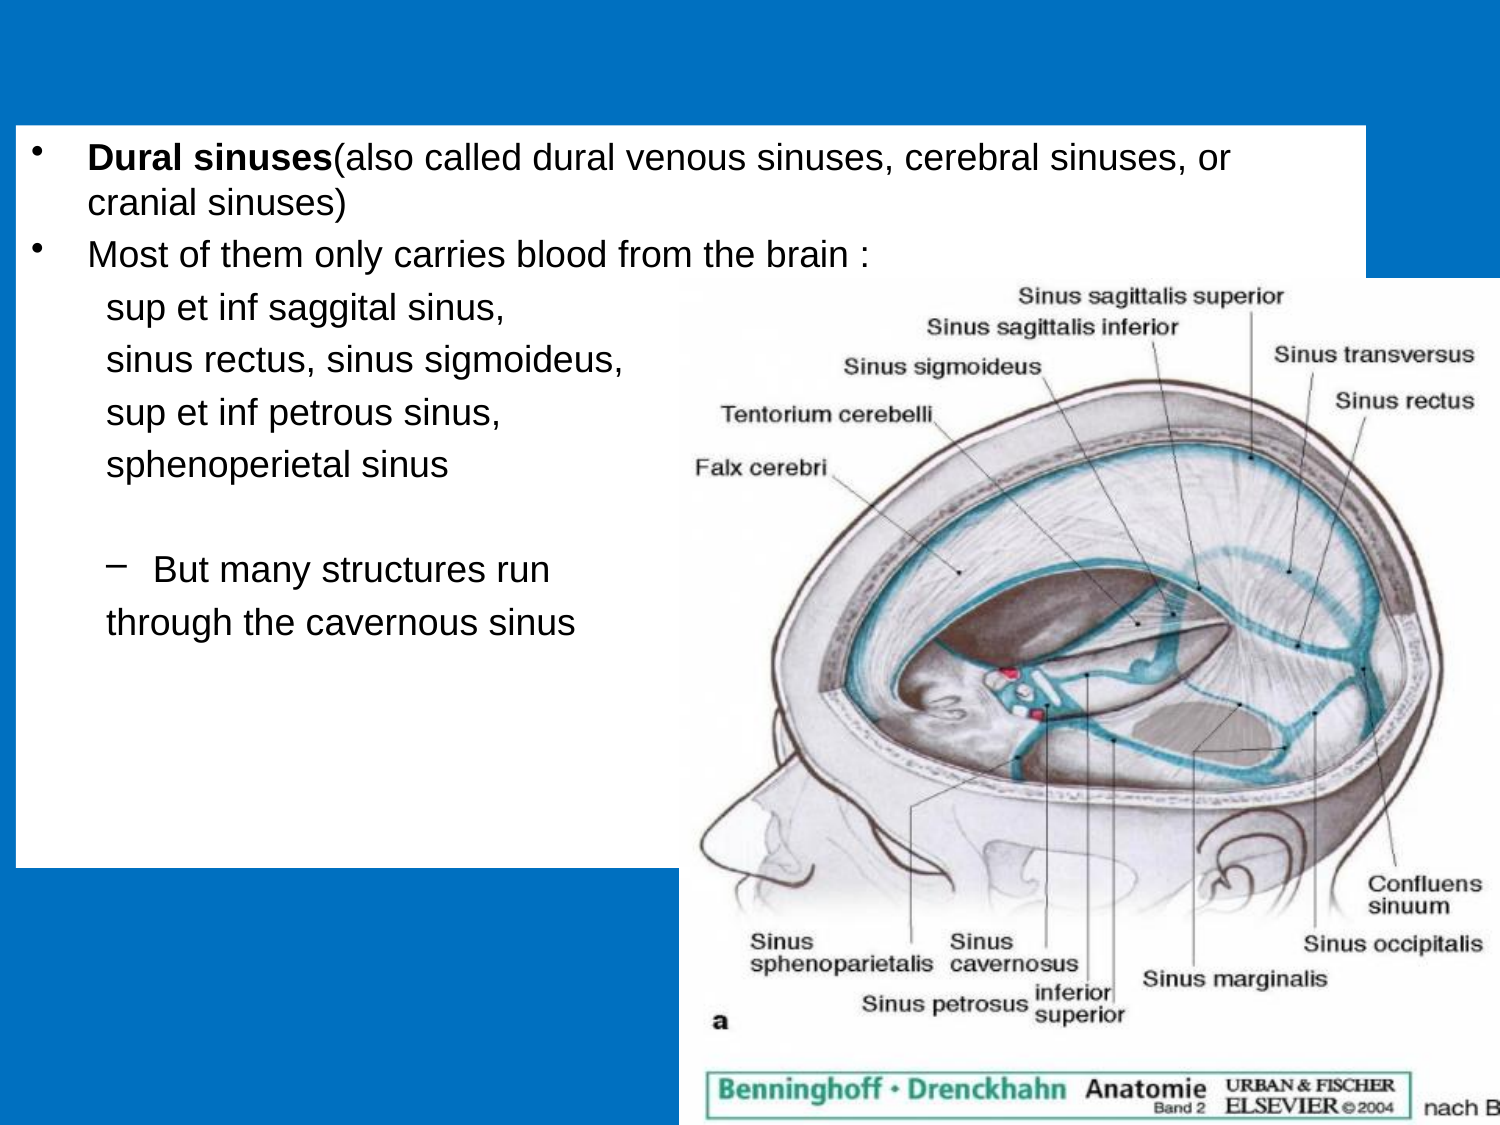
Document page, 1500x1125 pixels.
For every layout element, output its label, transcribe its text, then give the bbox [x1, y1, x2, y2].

picture [678, 277, 1500, 1125]
list Dural sinuses(also called dural venous sinuses, cerebral sinuses, or cranial sinuses) Most of them only carries blood from the brain : sup et inf saggital sinus, sinus rectus, sinus sigmoideus, sup et inf petrous sinus, sphenoperietal sinus But many structures run through the cavernous sinus [15, 125, 1366, 868]
